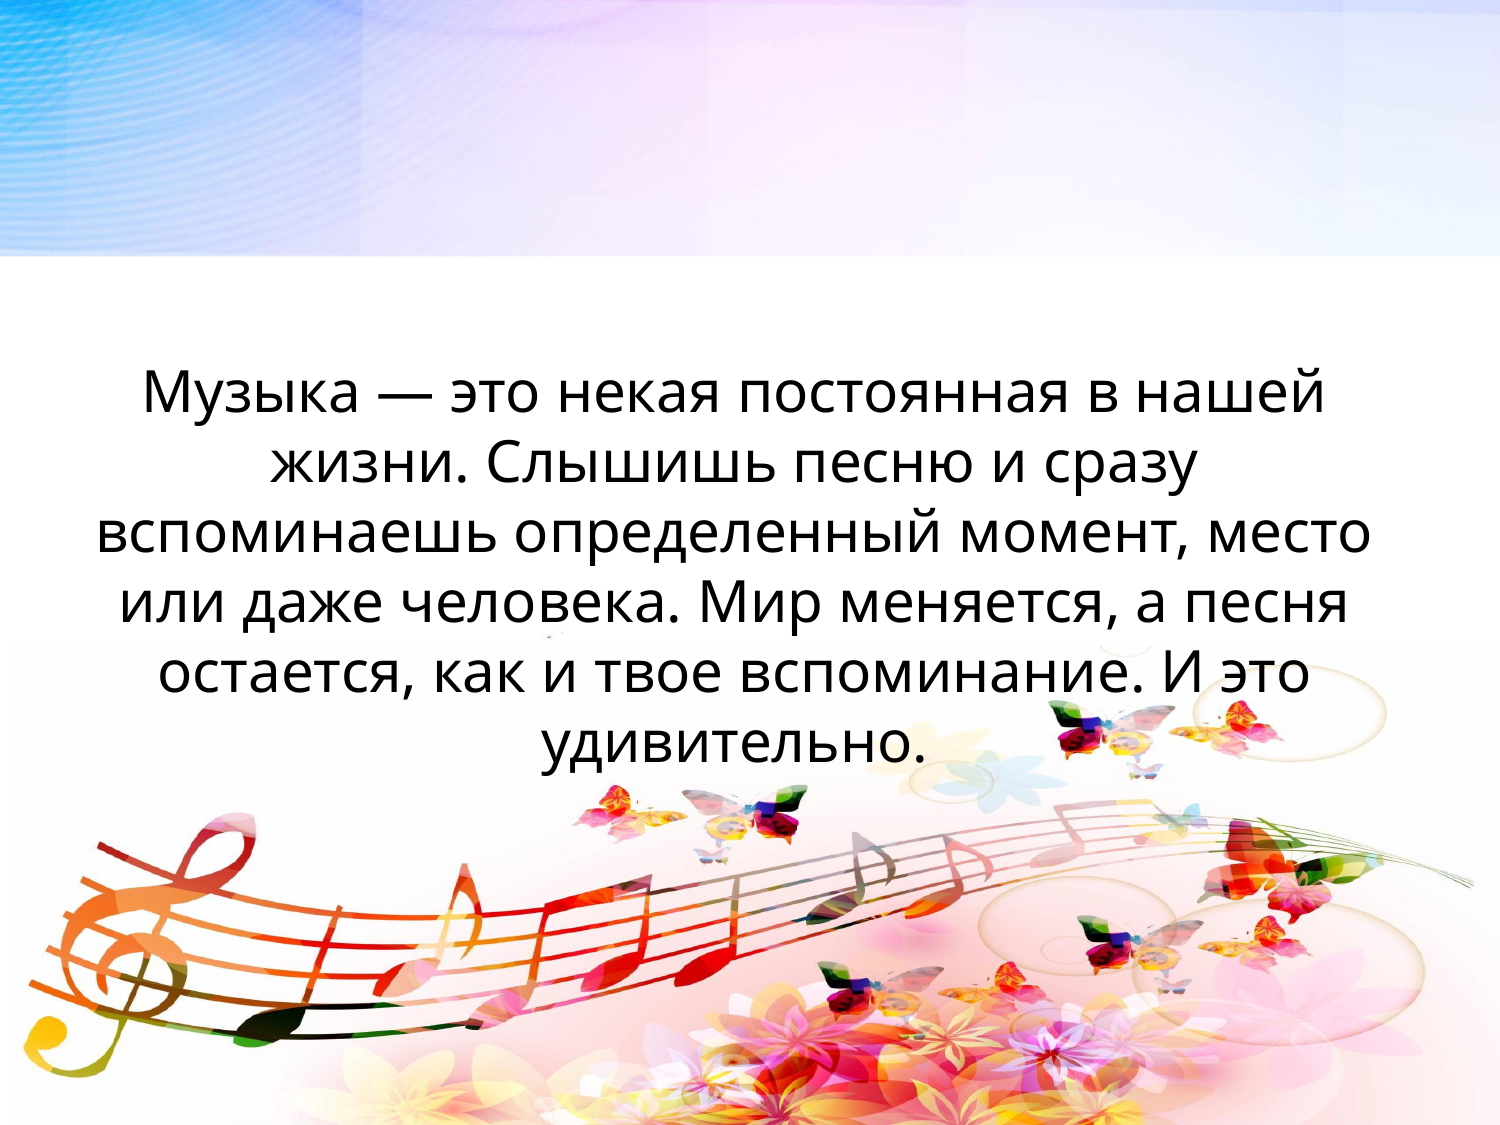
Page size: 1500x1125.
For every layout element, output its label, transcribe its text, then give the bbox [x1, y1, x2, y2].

list Музыка — это некая постоянная в нашей жизни. Слышишь песню и сразу вспоминаешь определенный момент, место или даже человека. Мир меняется, а песня остается, как и твое вспоминание. И это удивительно. [46, 255, 1422, 643]
picture [0, 0, 1500, 1125]
